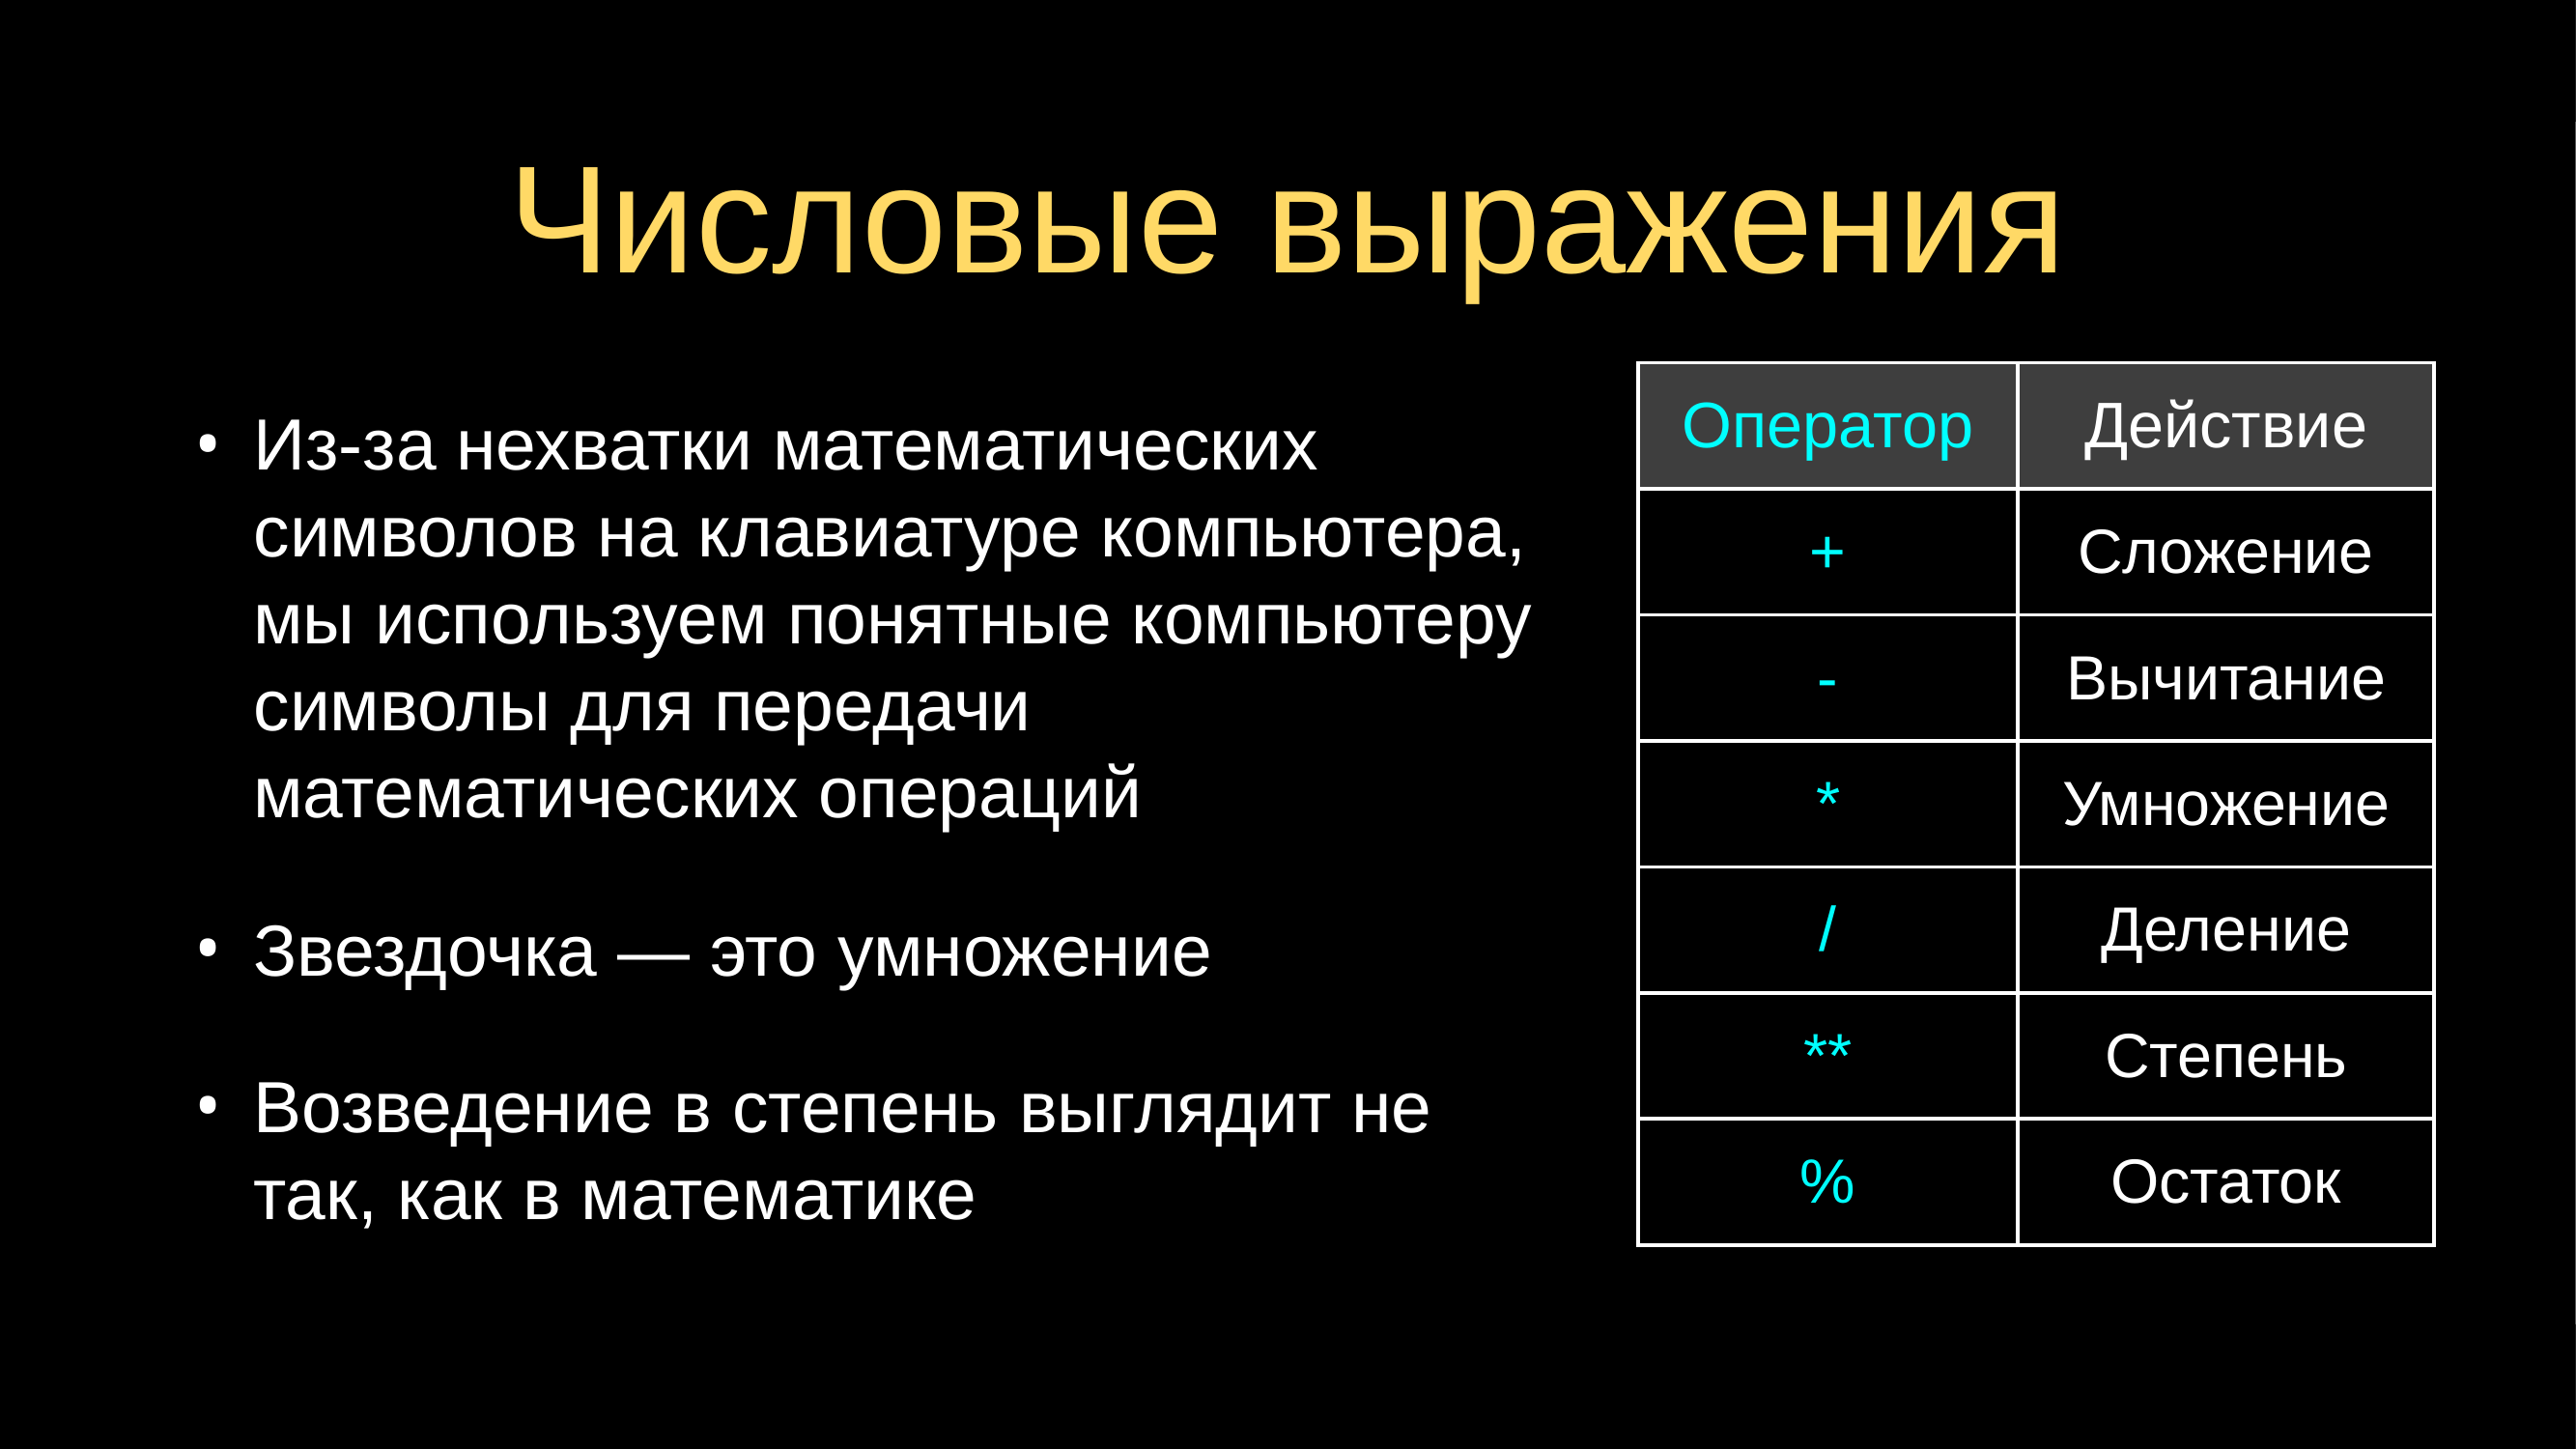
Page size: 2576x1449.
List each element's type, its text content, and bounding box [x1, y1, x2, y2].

table_header Действие [2020, 364, 2432, 487]
list Из-за нехватки математических символов на клавиатуре компьютера, мы используем понятные компьютеру символы для передачи математических операций Звездочка — это умножение Возведение в степень выглядит не так, как в математике [128, 338, 1561, 1294]
table_cell ** [1640, 995, 2016, 1117]
table_cell + [1640, 491, 2016, 613]
table_cell % [1640, 1121, 2016, 1243]
table_header Оператор [1640, 364, 2016, 487]
table_cell Умножение [2020, 743, 2432, 866]
table_cell * [1640, 743, 2016, 866]
table_cell - [1640, 616, 2016, 739]
table_cell Деление [2020, 868, 2432, 991]
table_cell Вычитание [2020, 616, 2432, 739]
title Числовые выражения [128, 124, 2448, 300]
table_cell Степень [2020, 995, 2432, 1117]
table_cell Остаток [2020, 1121, 2432, 1243]
table_cell / [1640, 868, 2016, 991]
table_cell Сложение [2020, 491, 2432, 613]
